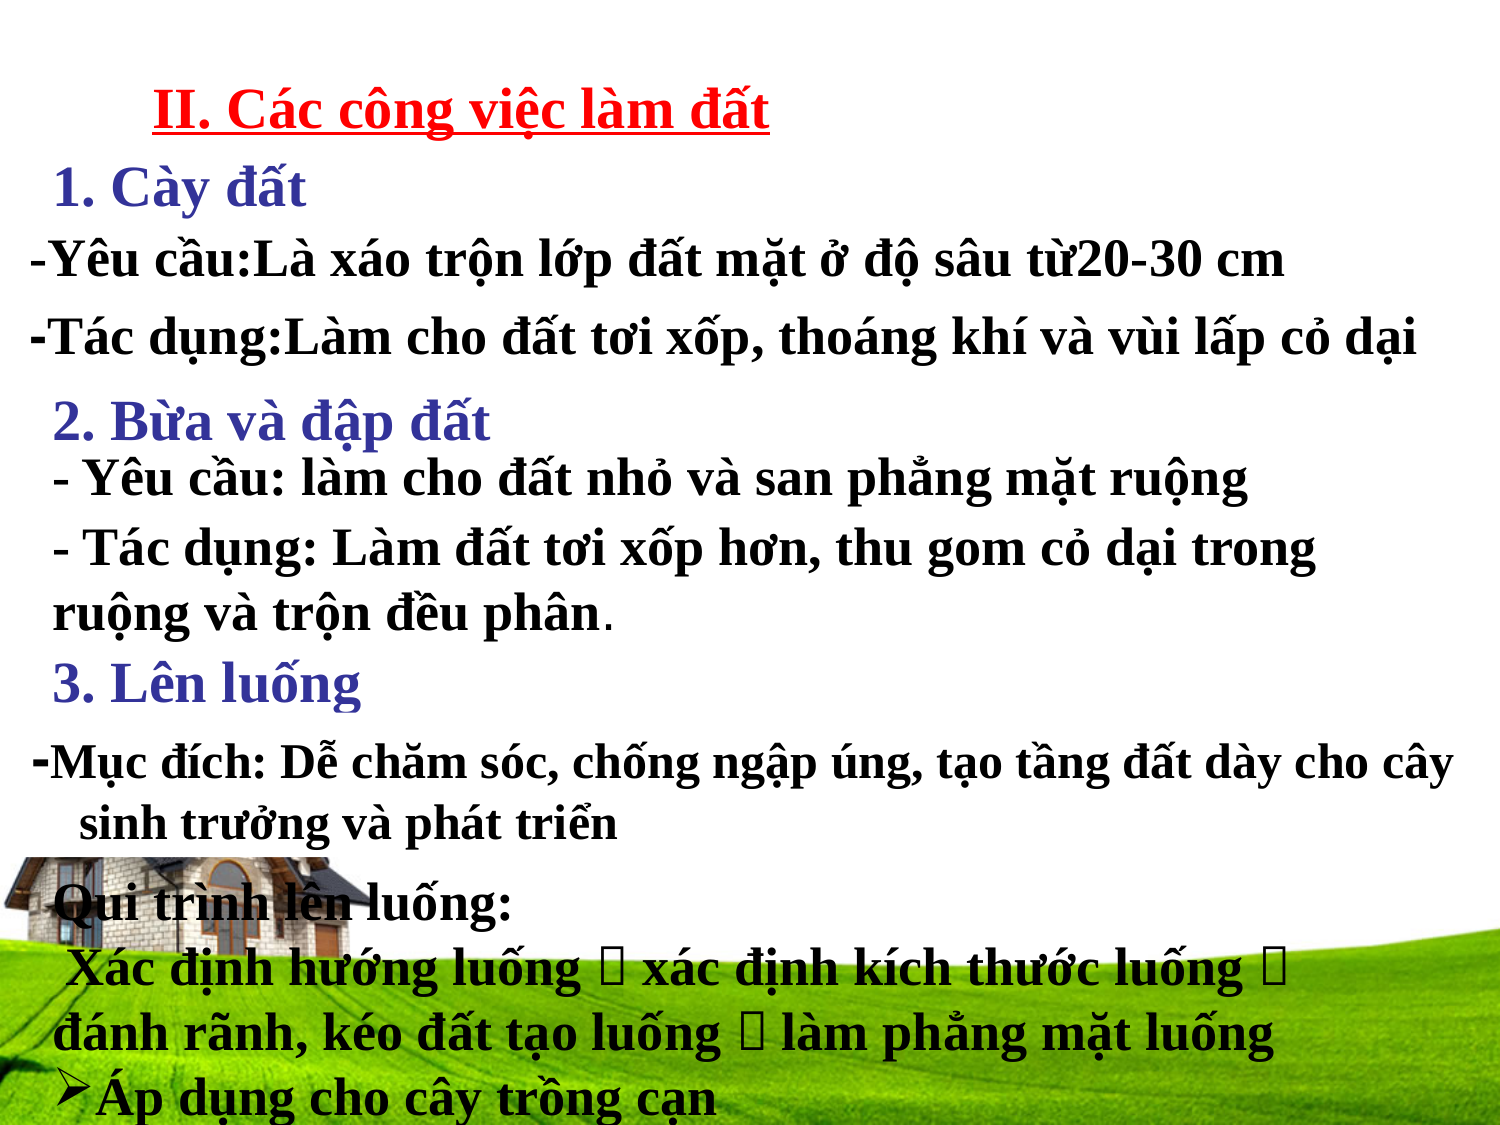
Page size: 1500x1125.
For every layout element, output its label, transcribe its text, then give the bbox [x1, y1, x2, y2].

text_box 2. Bừa và đập đất [37, 375, 738, 433]
text_box 3. Lên luống [37, 649, 1425, 712]
text_box -Mục đích: Dễ chăm sóc, chống ngập úng, tạo tầng đất dày cho cây sinh trưởng và phát triển [0, 712, 1500, 858]
text_box Qui trình lên luống: Xác định hướng luống  xác định kích thước luống  đánh rãnh, kéo đất tạo luống  làm phẳng mặt luống Áp dụng cho cây trồng cạn [37, 859, 1400, 1125]
text_box - Yêu cầu: làm cho đất nhỏ và san phẳng mặt ruộng [37, 433, 1425, 503]
text_box -Yêu cầu:Là xáo trộn lớp đất mặt ở độ sâu từ20-30 cm [0, 210, 1400, 292]
text_box - Tác dụng: Làm đất tơi xốp hơn, thu gom cỏ dại trong ruộng và trộn đều phân. [37, 503, 1425, 649]
picture [0, 0, 1500, 712]
picture [0, 858, 1500, 1125]
text_box II. Các công việc làm đất [137, 62, 1263, 148]
text_box -Tác dụng:Làm cho đất tơi xốp, thoáng khí và vùi lấp cỏ dại [0, 292, 1450, 373]
text_box 1. Cày đất [37, 140, 800, 210]
